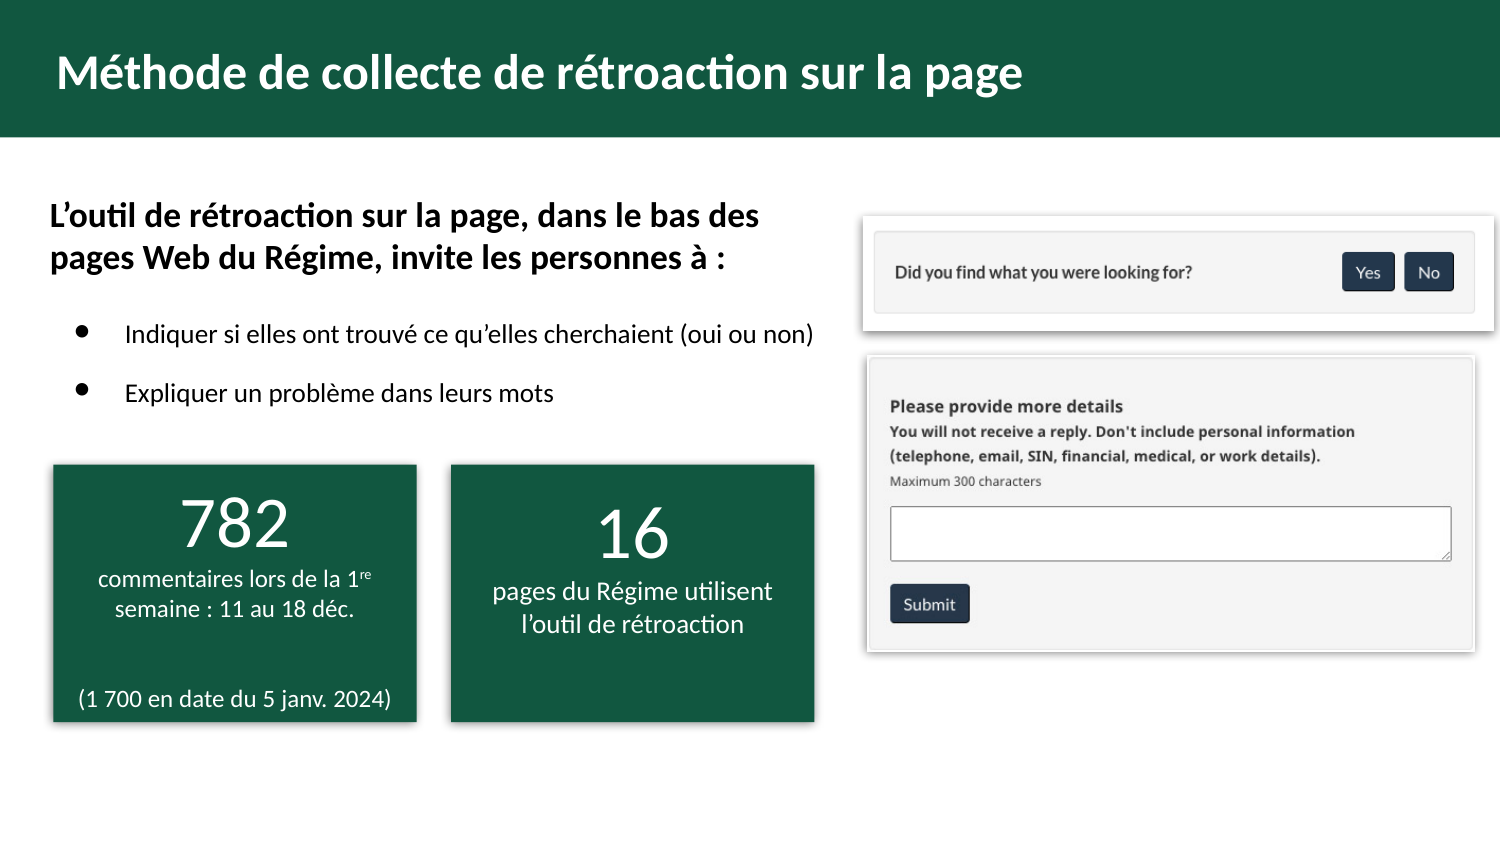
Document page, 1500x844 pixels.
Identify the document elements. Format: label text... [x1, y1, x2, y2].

text_box 782 commentaires lors de la 1re semaine : 11 au 18 déc. (1 700 en date du 5 janv. 2024) [53, 464, 417, 723]
title Méthode de collecte de rétroaction sur la page [41, 0, 1347, 139]
picture [866, 355, 1476, 652]
picture [862, 216, 1495, 332]
text_box L’outil de rétroaction sur la page, dans le bas des pages Web du Régime, invite les personnes à : Indiquer si elles ont trouvé ce qu’elles cherchaient (oui ou non) Expliquer un problème dans leurs mots [34, 176, 843, 600]
text_box 16 pages du Régime utilisent l’outil de rétroaction [451, 464, 815, 723]
